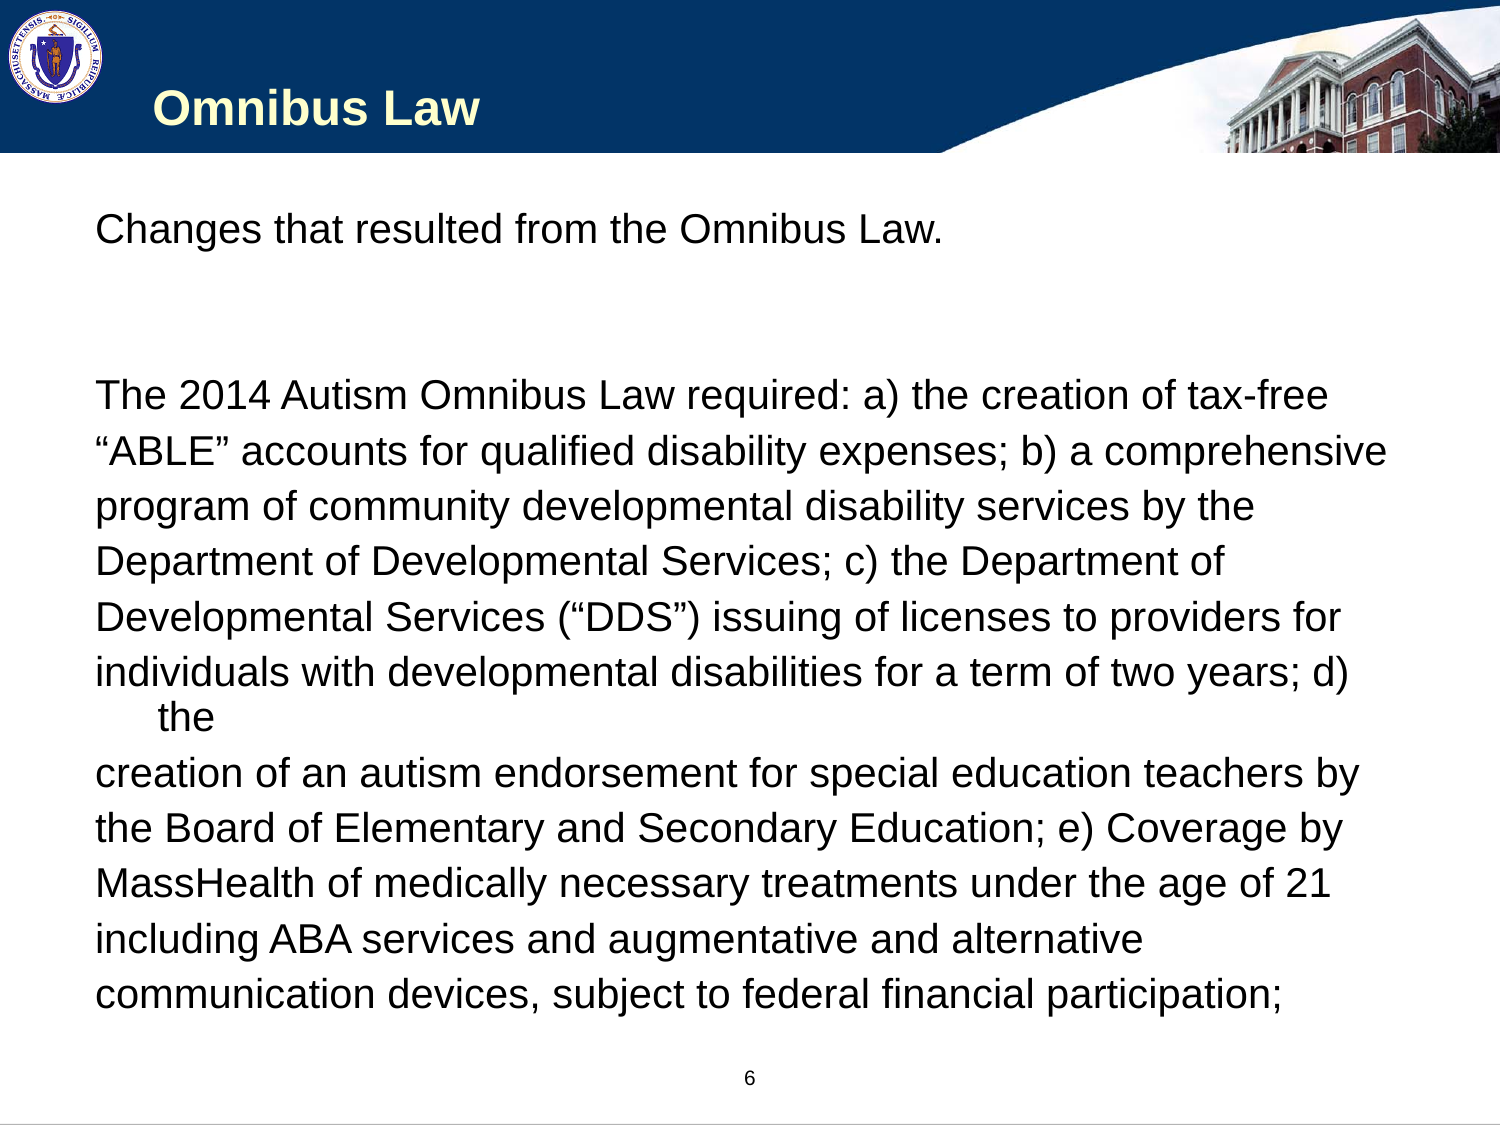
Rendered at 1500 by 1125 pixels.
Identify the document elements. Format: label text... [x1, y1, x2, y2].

list Changes that resulted from the Omnibus Law. The 2014 Autism Omnibus Law required: a) the creation of tax-free “ABLE” accounts for qualified disability expenses; b) a comprehensive program of community developmental disability services by the Department of Developmental Services; c) the Department of Developmental Services (“DDS”) issuing of licenses to providers for individuals with developmental disabilities for a term of two years; d) the creation of an autism endorsement for special education teachers by the Board of Elementary and Secondary Education; e) Coverage by MassHealth of medically necessary treatments under the age of 21 including ABA services and augmentative and alternative communication devices, subject to federal financial participation; [87, 200, 1425, 1050]
title Omnibus Law [137, 17, 1050, 143]
picture [0, 0, 1500, 153]
